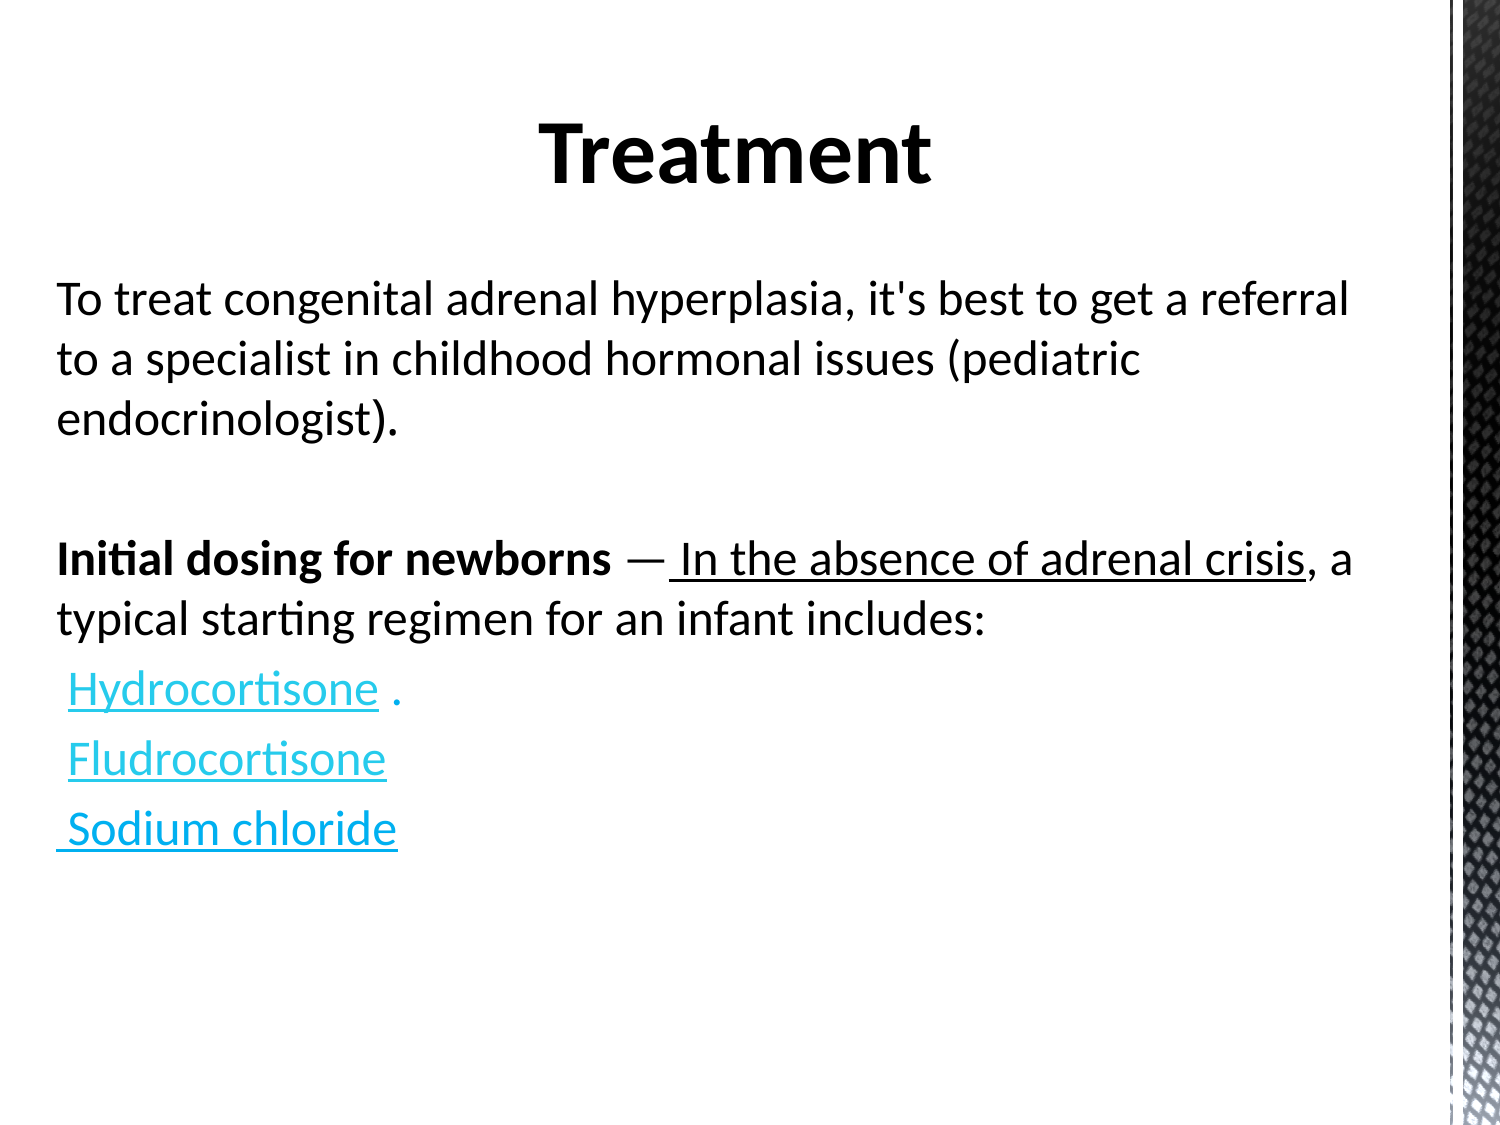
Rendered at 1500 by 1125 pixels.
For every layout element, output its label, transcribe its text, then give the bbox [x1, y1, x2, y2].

list To treat congenital adrenal hyperplasia, it's best to get a referral to a specialist in childhood hormonal issues (pediatric endocrinologist). Initial dosing for newborns — In the absence of adrenal crisis, a typical starting regimen for an infant includes: Hydrocortisone . Fludrocortisone Sodium chloride [41, 243, 1384, 931]
picture [1447, 0, 1500, 1125]
title Treatment [64, 78, 1408, 216]
